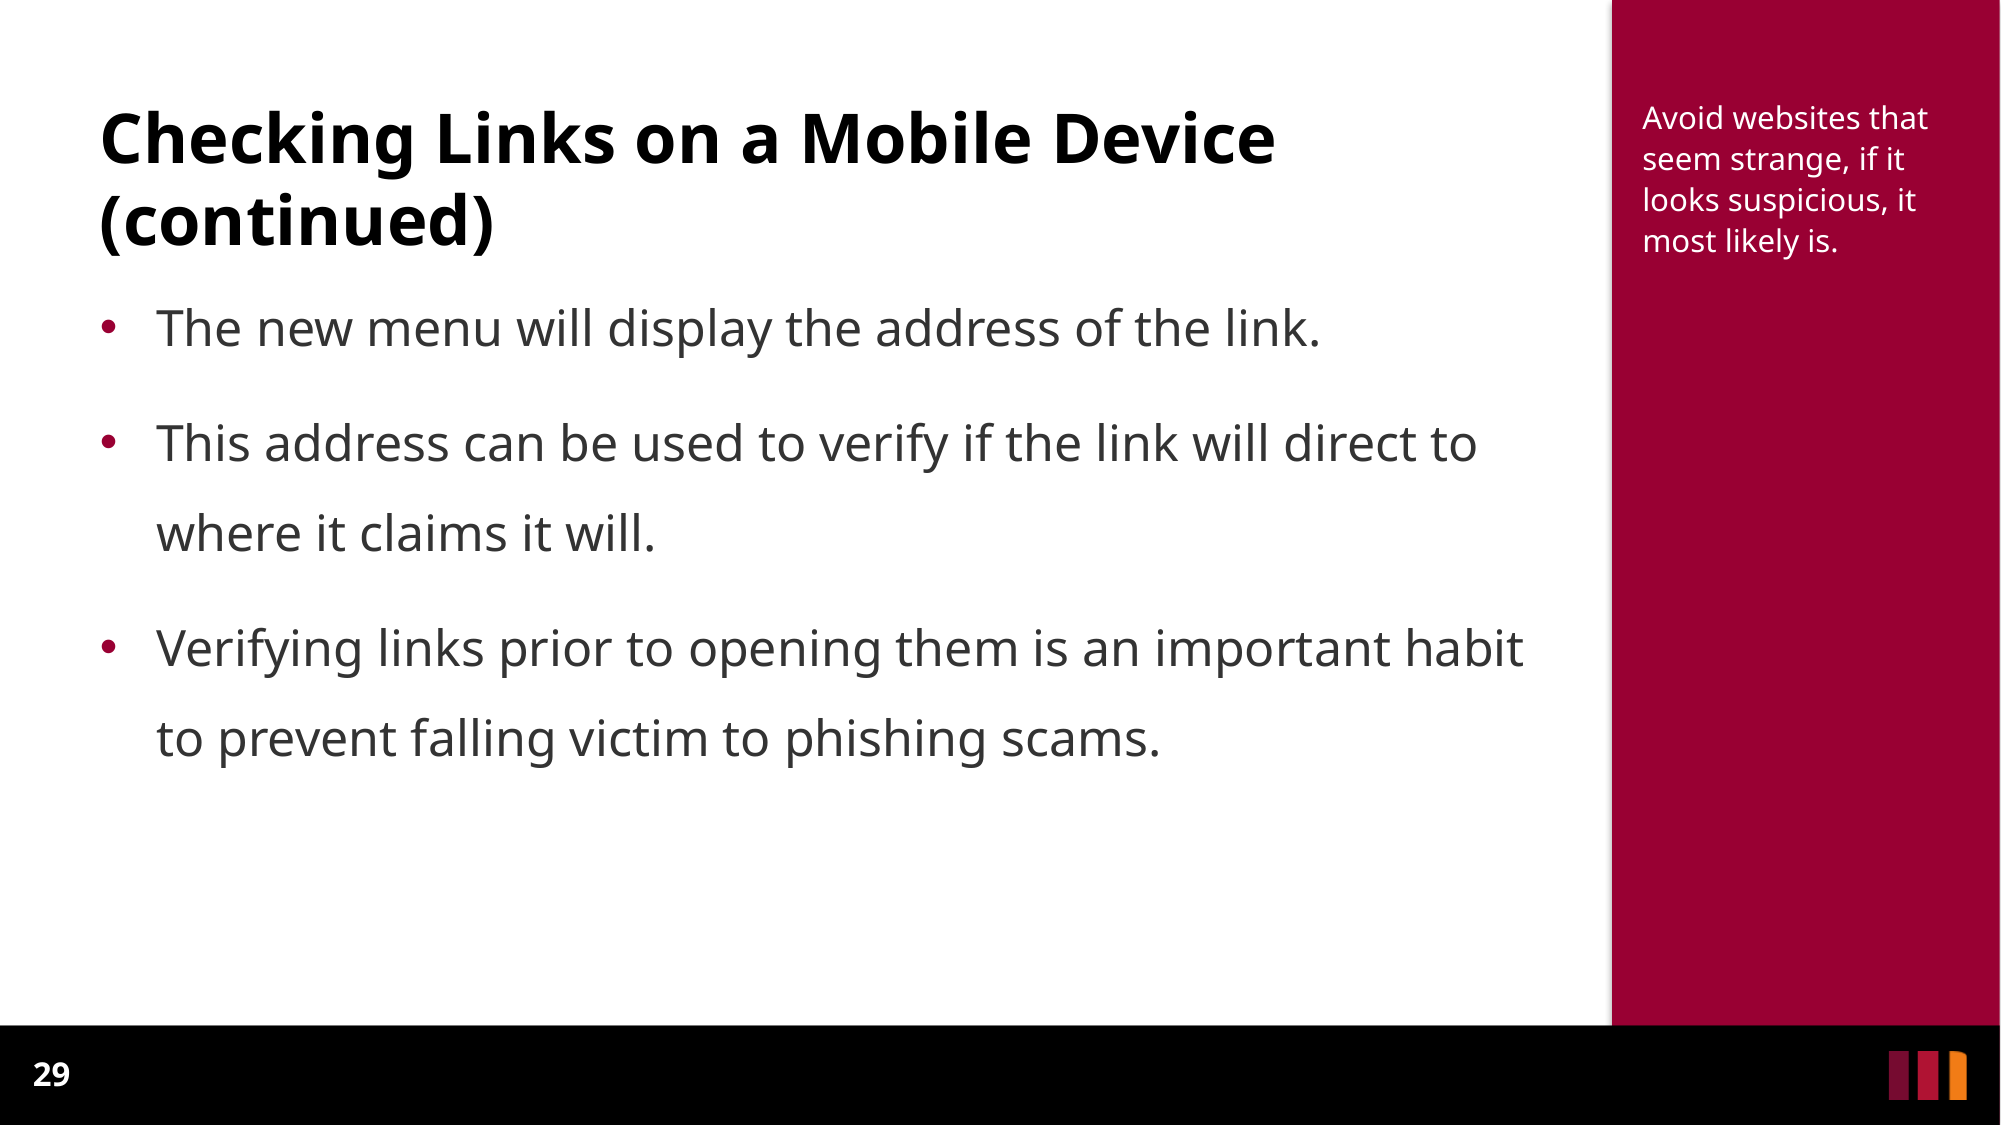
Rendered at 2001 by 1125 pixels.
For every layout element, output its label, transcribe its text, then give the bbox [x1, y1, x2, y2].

title Checking Links on a Mobile Device (continued) [99, 94, 1577, 213]
list Avoid websites that seem strange, if it looks suspicious, it most likely is. [1642, 94, 1970, 928]
slide_number 29 [32, 1045, 98, 1106]
list The new menu will display the address of the link. This address can be used to verify if the link will direct to where it claims it will. Verifying links prior to opening them is an important habit to prevent falling victim to phishing scams. [99, 266, 1529, 898]
